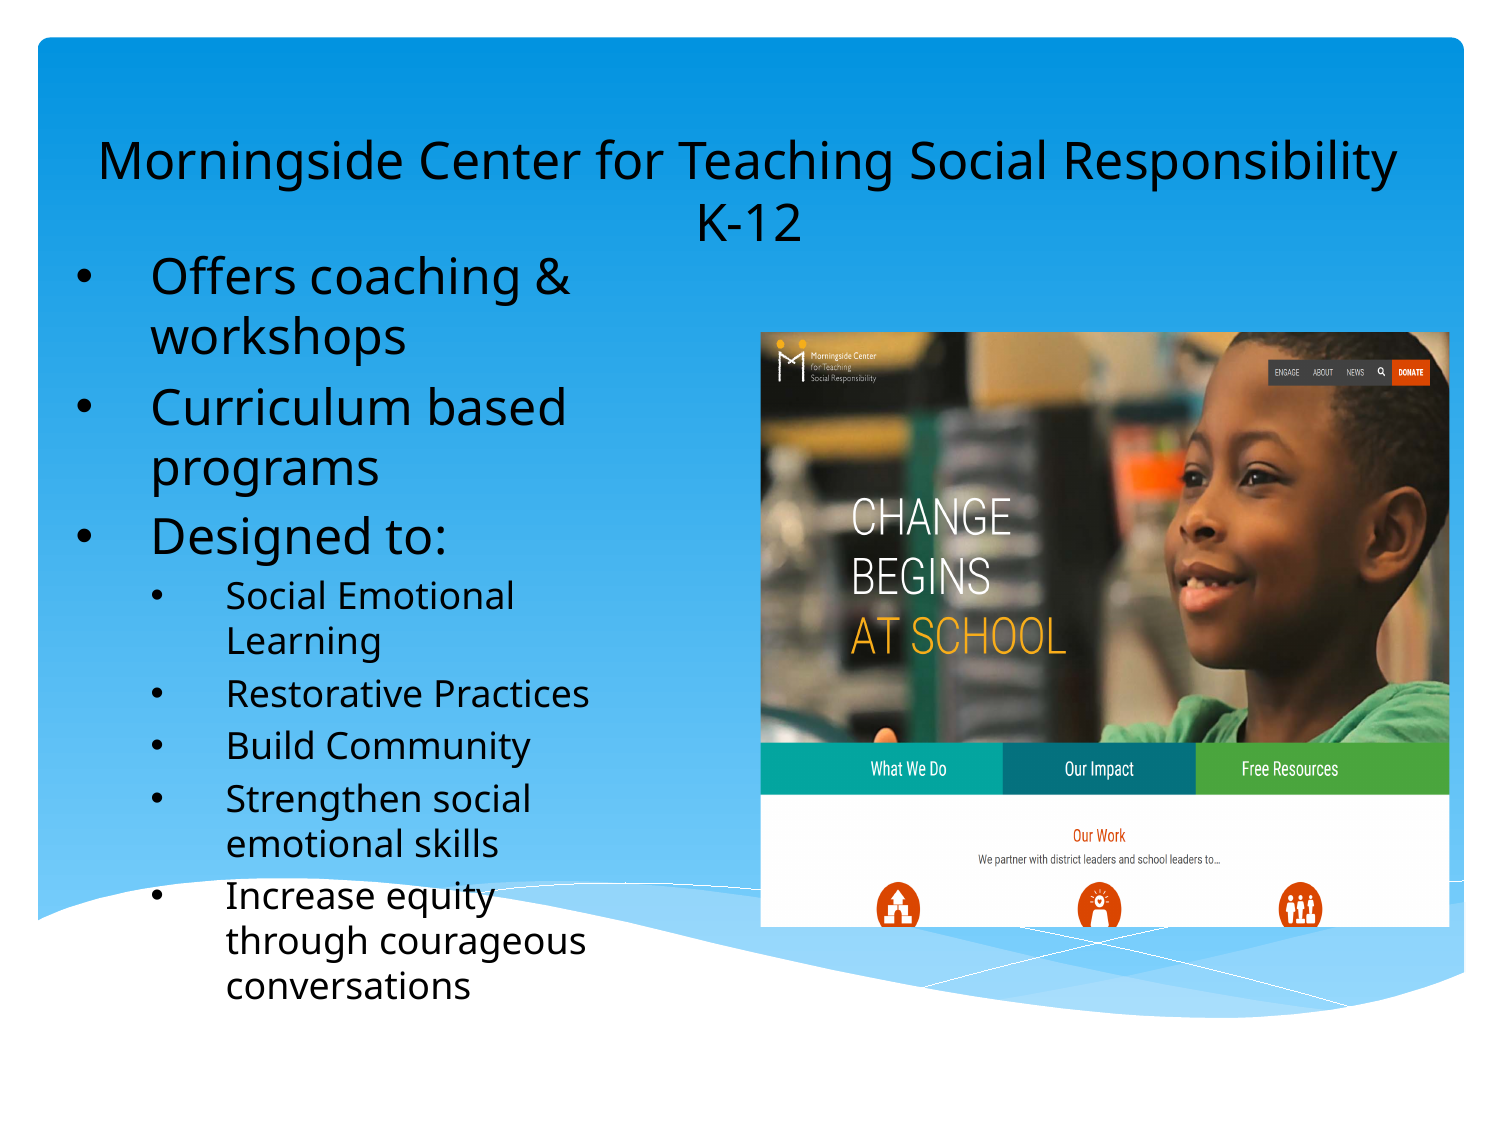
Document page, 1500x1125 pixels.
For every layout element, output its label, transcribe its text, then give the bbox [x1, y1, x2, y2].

picture [760, 332, 1450, 928]
subtitle Offers coaching & workshops Curriculum based programs Designed to: Social Emotional Learning Restorative Practices Build Community Strengthen social emotional skills Increase equity through courageous conversations [60, 237, 661, 909]
title Morningside Center for Teaching Social Responsibility K-12 [17, 75, 1481, 260]
